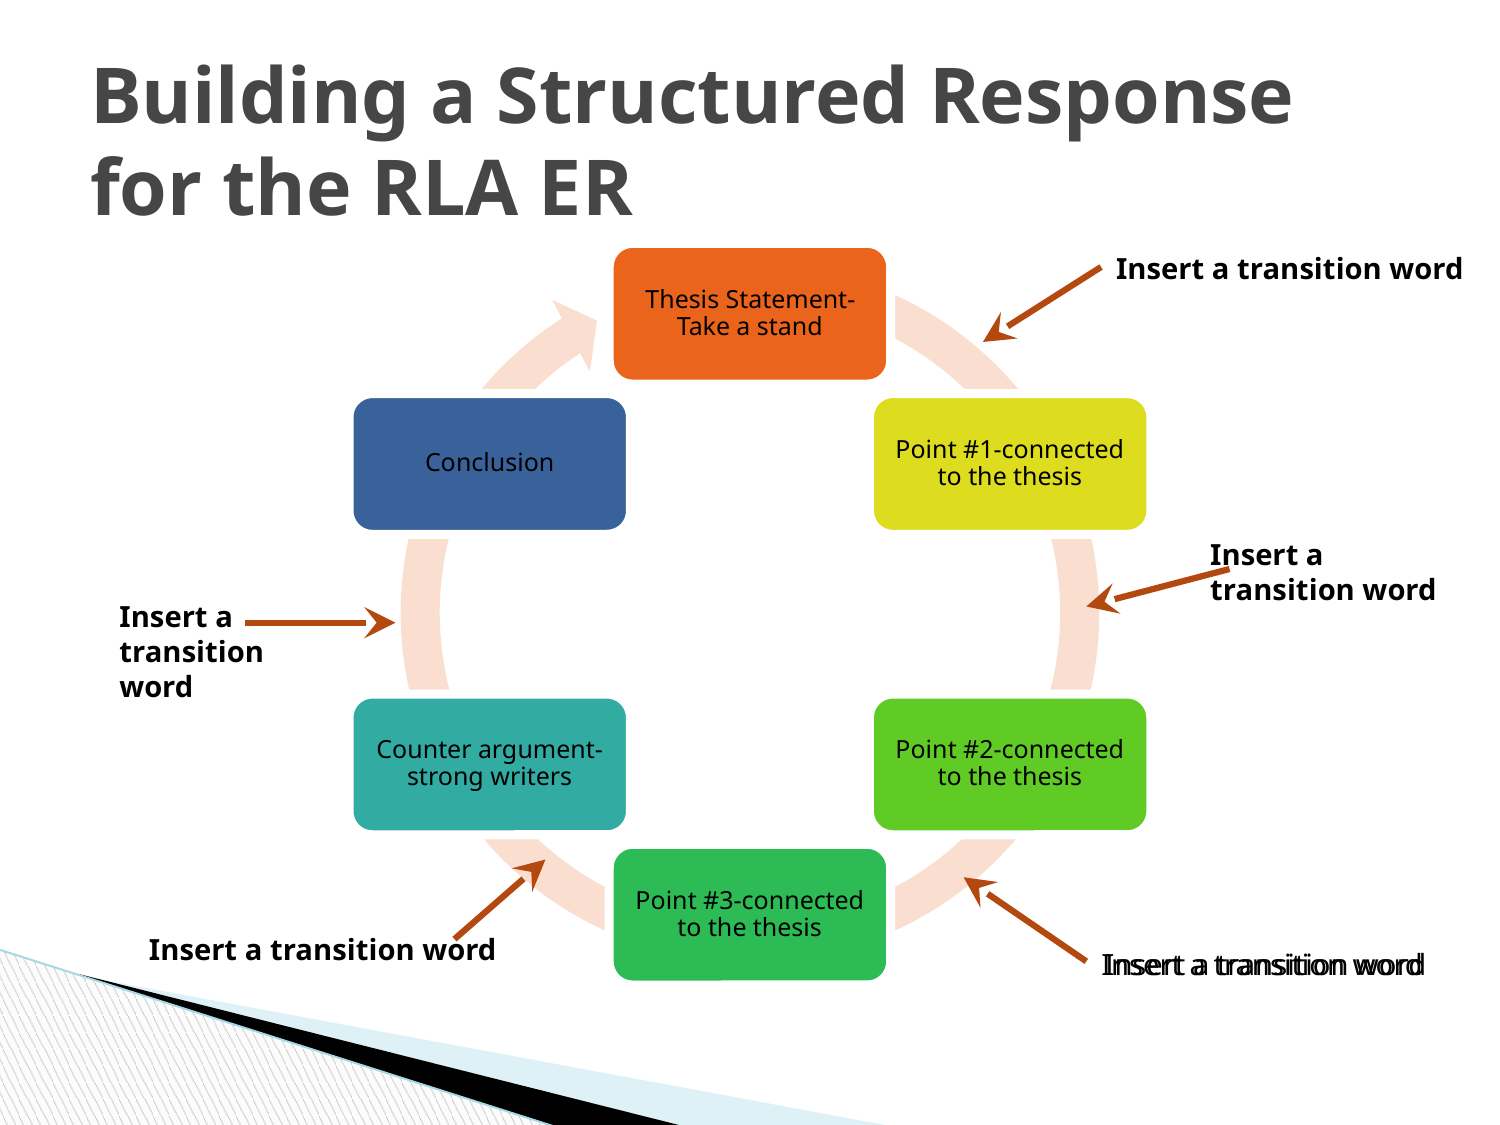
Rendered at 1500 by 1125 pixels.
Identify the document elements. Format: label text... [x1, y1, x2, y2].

text_box Insert a transition word [1195, 528, 1484, 615]
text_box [1086, 568, 1230, 607]
text_box Insert a transition word [104, 590, 294, 712]
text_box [963, 876, 1087, 962]
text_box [348, 242, 1152, 986]
text_box Insert a transition word [1154, 242, 1485, 294]
title Building a Structured Response for the RLA ER [75, 45, 1425, 233]
text_box Insert a transition word [1156, 939, 1500, 990]
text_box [982, 266, 1102, 343]
text_box Insert a transition word [134, 924, 343, 975]
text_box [454, 859, 546, 940]
